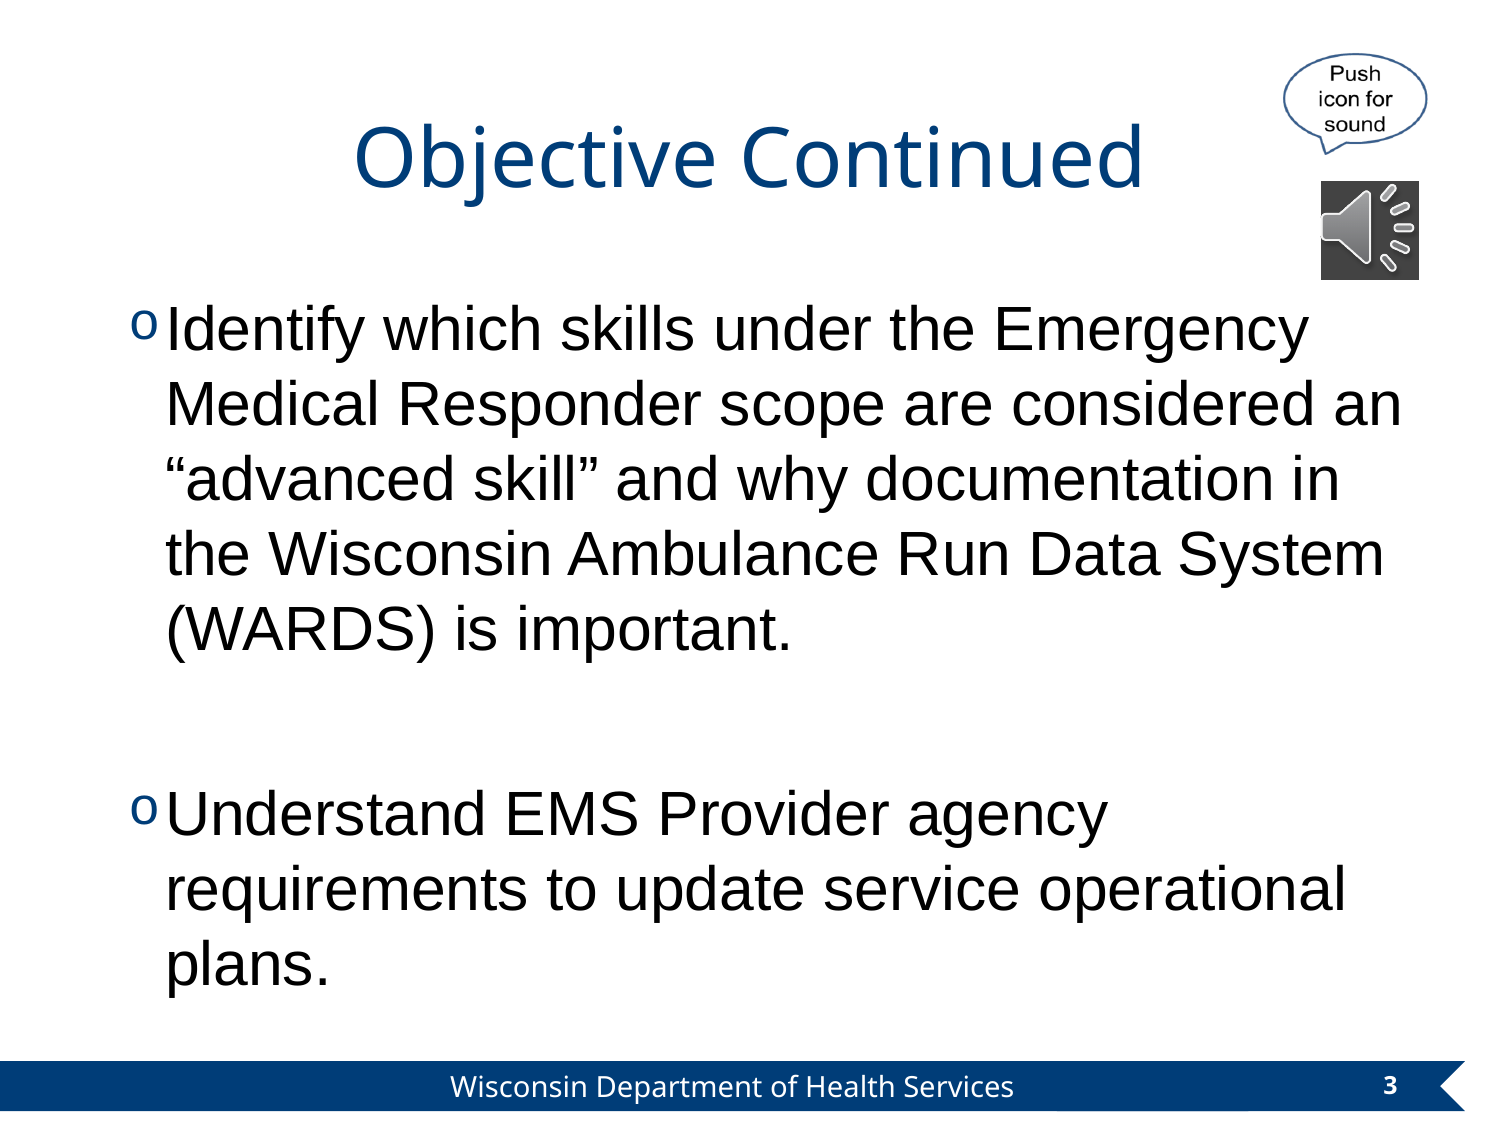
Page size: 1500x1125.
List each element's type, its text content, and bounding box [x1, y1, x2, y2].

title Objective Continued [75, 29, 1425, 280]
picture [1282, 51, 1428, 155]
picture [1319, 180, 1421, 281]
list Identify which skills under the Emergency Medical Responder scope are considered an “advanced skill” and why documentation in the Wisconsin Ambulance Run Data System (WARDS) is important. Understand EMS Provider agency requirements to update service operational plans. [75, 280, 1425, 1031]
